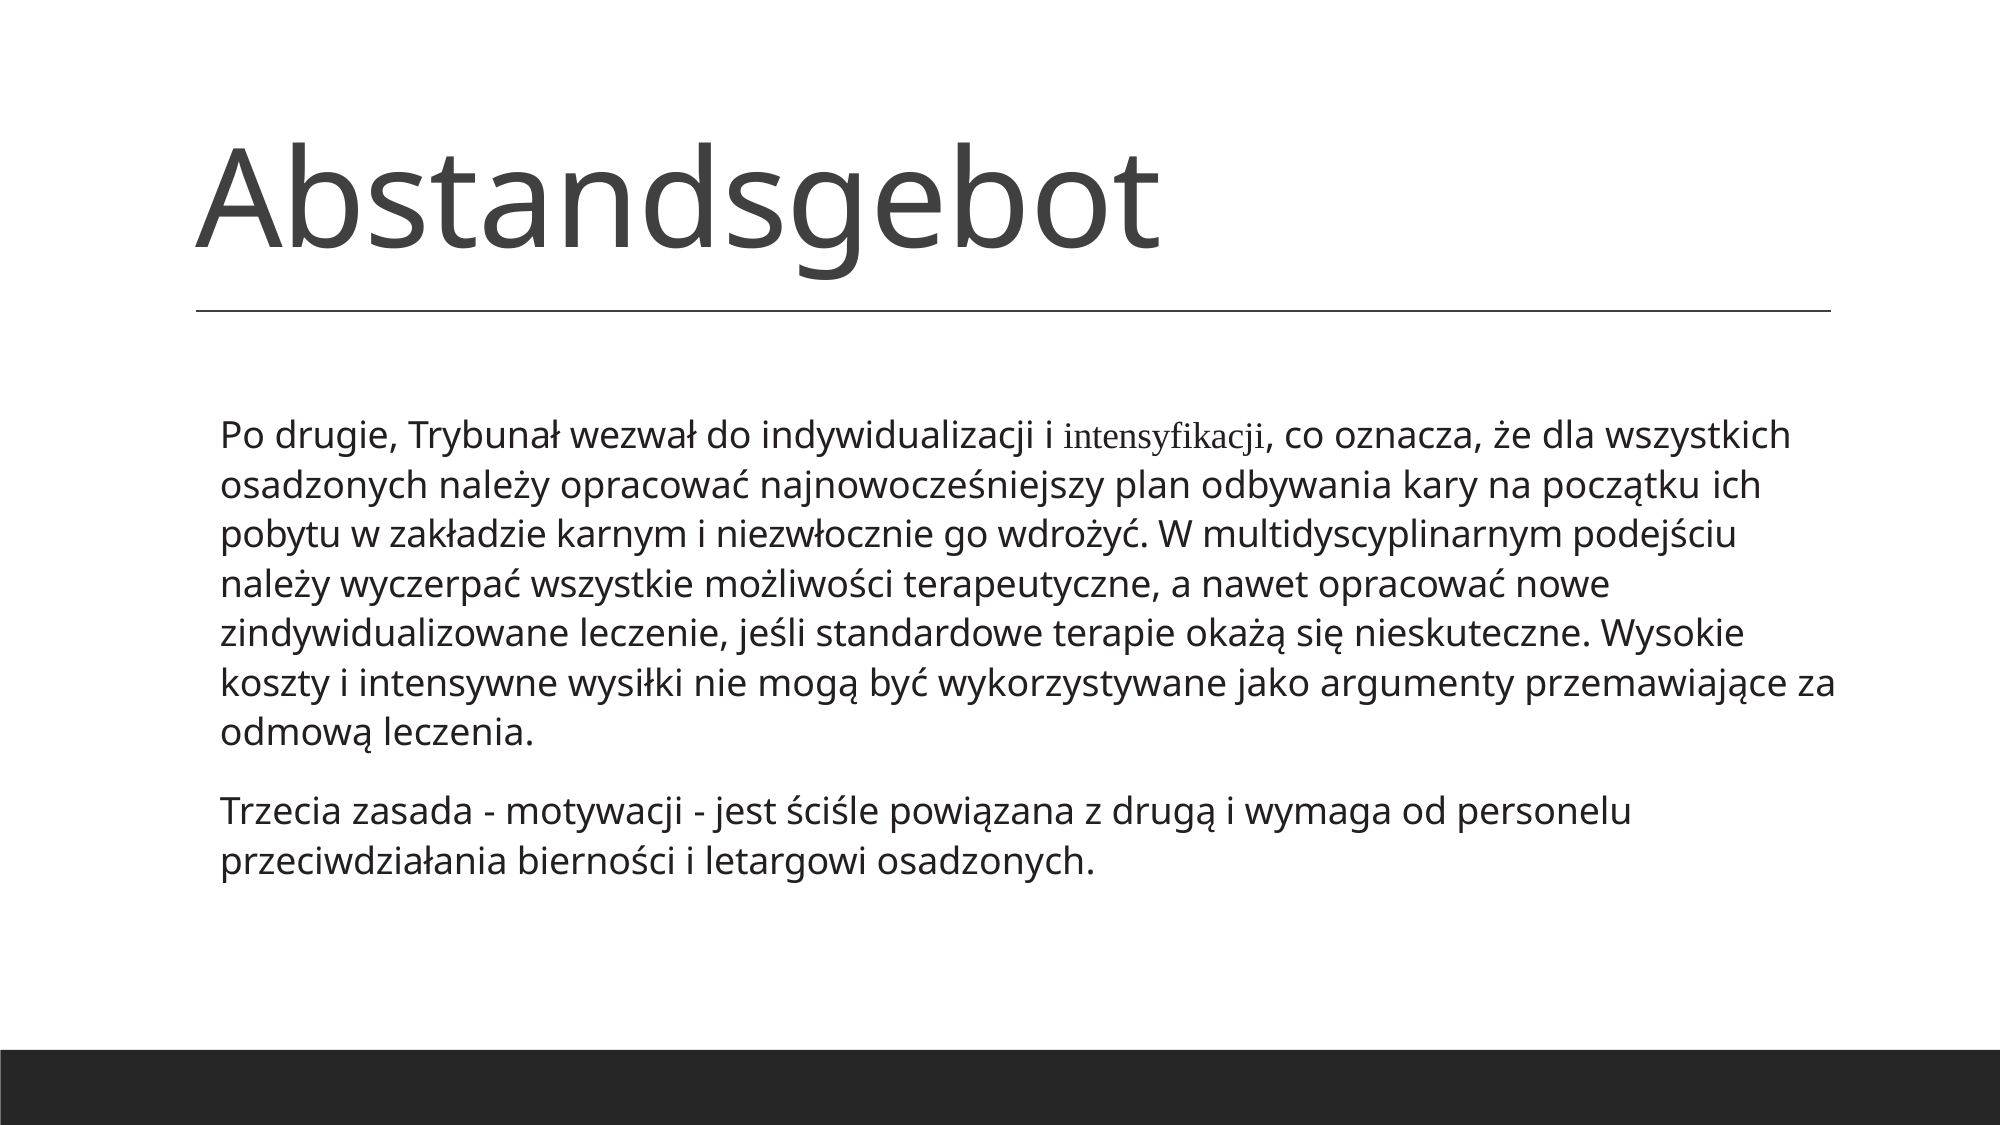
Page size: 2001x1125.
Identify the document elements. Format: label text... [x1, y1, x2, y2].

list Po drugie, Trybunał wezwał do indywidualizacji i intensyfikacji, co oznacza, że dla wszystkich osadzonych należy opracować najnowocześniejszy plan odbywania kary na początku ich pobytu w zakładzie karnym i niezwłocznie go wdrożyć. W multidyscyplinarnym podejściu należy wyczerpać wszystkie możliwości terapeutyczne, a nawet opracować nowe zindywidualizowane leczenie, jeśli standardowe terapie okażą się nieskuteczne. Wysokie koszty i intensywne wysiłki nie mogą być wykorzystywane jako argumenty przemawiające za odmową leczenia. Trzecia zasada - motywacji - jest ściśle powiązana z drugą i wymaga od personelu przeciwdziałania bierności i letargowi osadzonych. [204, 399, 1855, 1017]
title Abstandsgebot [180, 47, 1830, 285]
